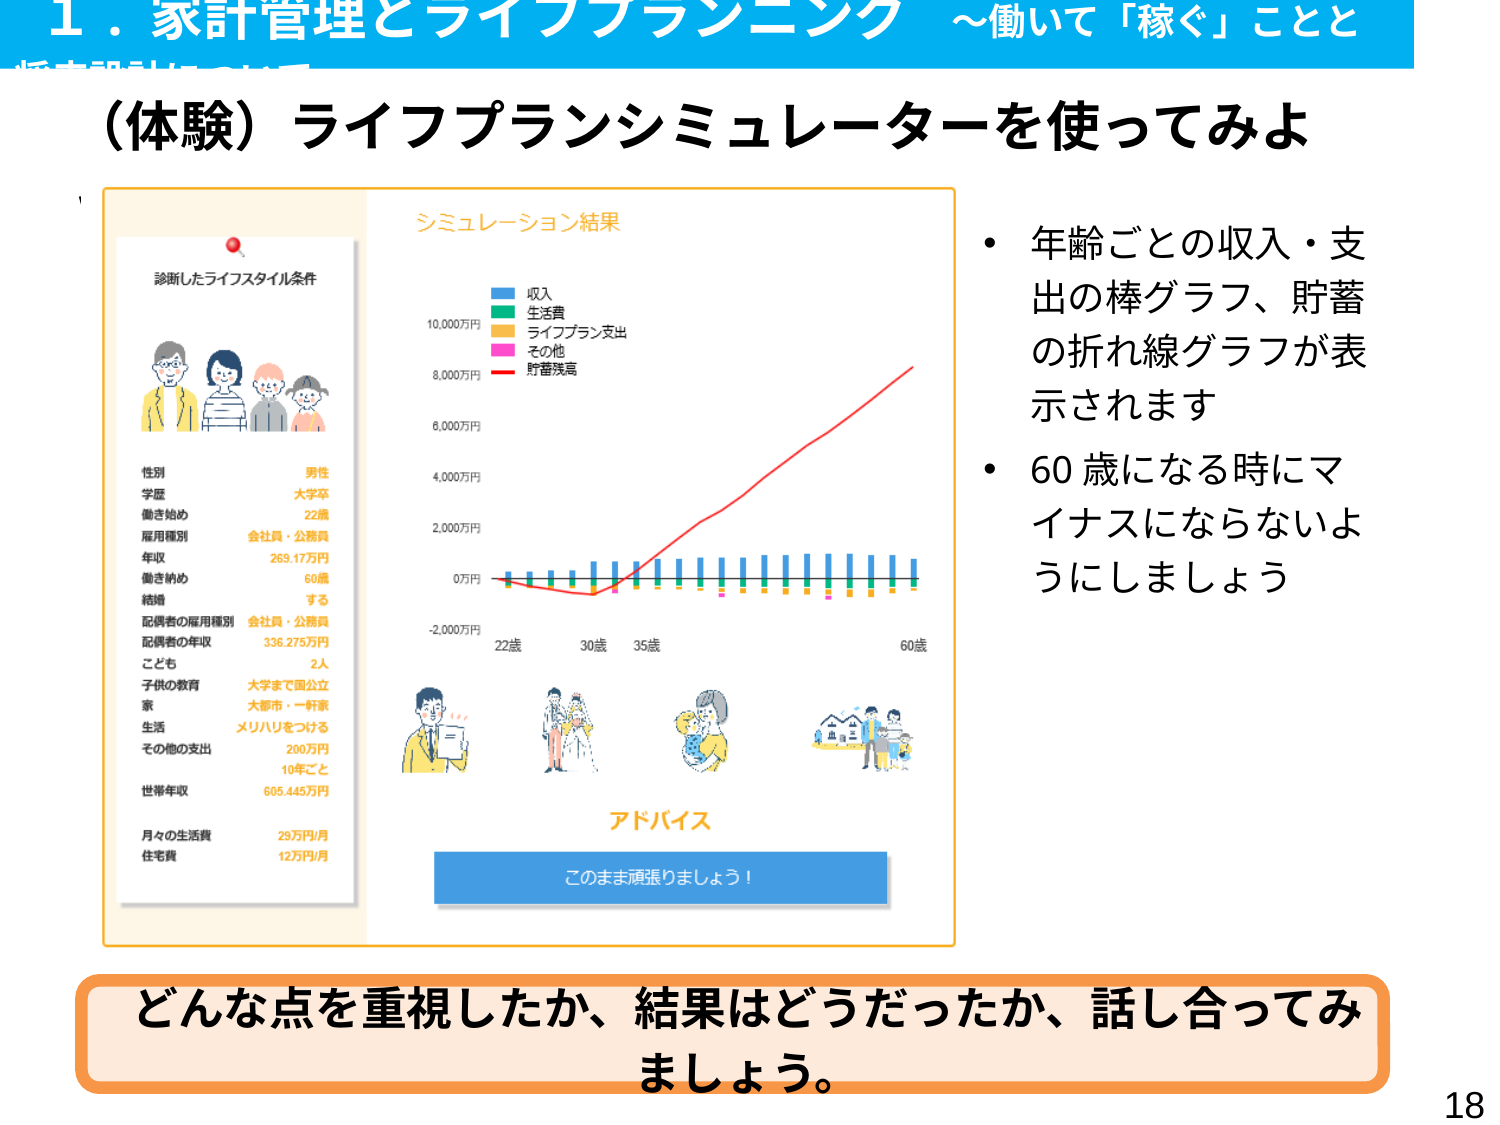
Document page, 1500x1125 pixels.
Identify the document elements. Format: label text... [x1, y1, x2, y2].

text_box 17 [1149, 1065, 1500, 1125]
text_box 年齢ごとの収入・支出の棒グラフ、貯蓄の折れ線グラフが表示されます 60歳になる時にマイナスにならないようにしましょう [973, 220, 1391, 671]
picture [81, 177, 969, 955]
text_box どんな点を重視したか、結果はどうだったか、話し合ってみましょう。 [81, 980, 1384, 1088]
table_header （体験）ライフプランシミュレーターを使ってみよう！（４） [58, 75, 1414, 220]
text_box １. 家計管理とライフプランニング ～働いて「稼ぐ」ことと将来設計について [0, 0, 1416, 71]
